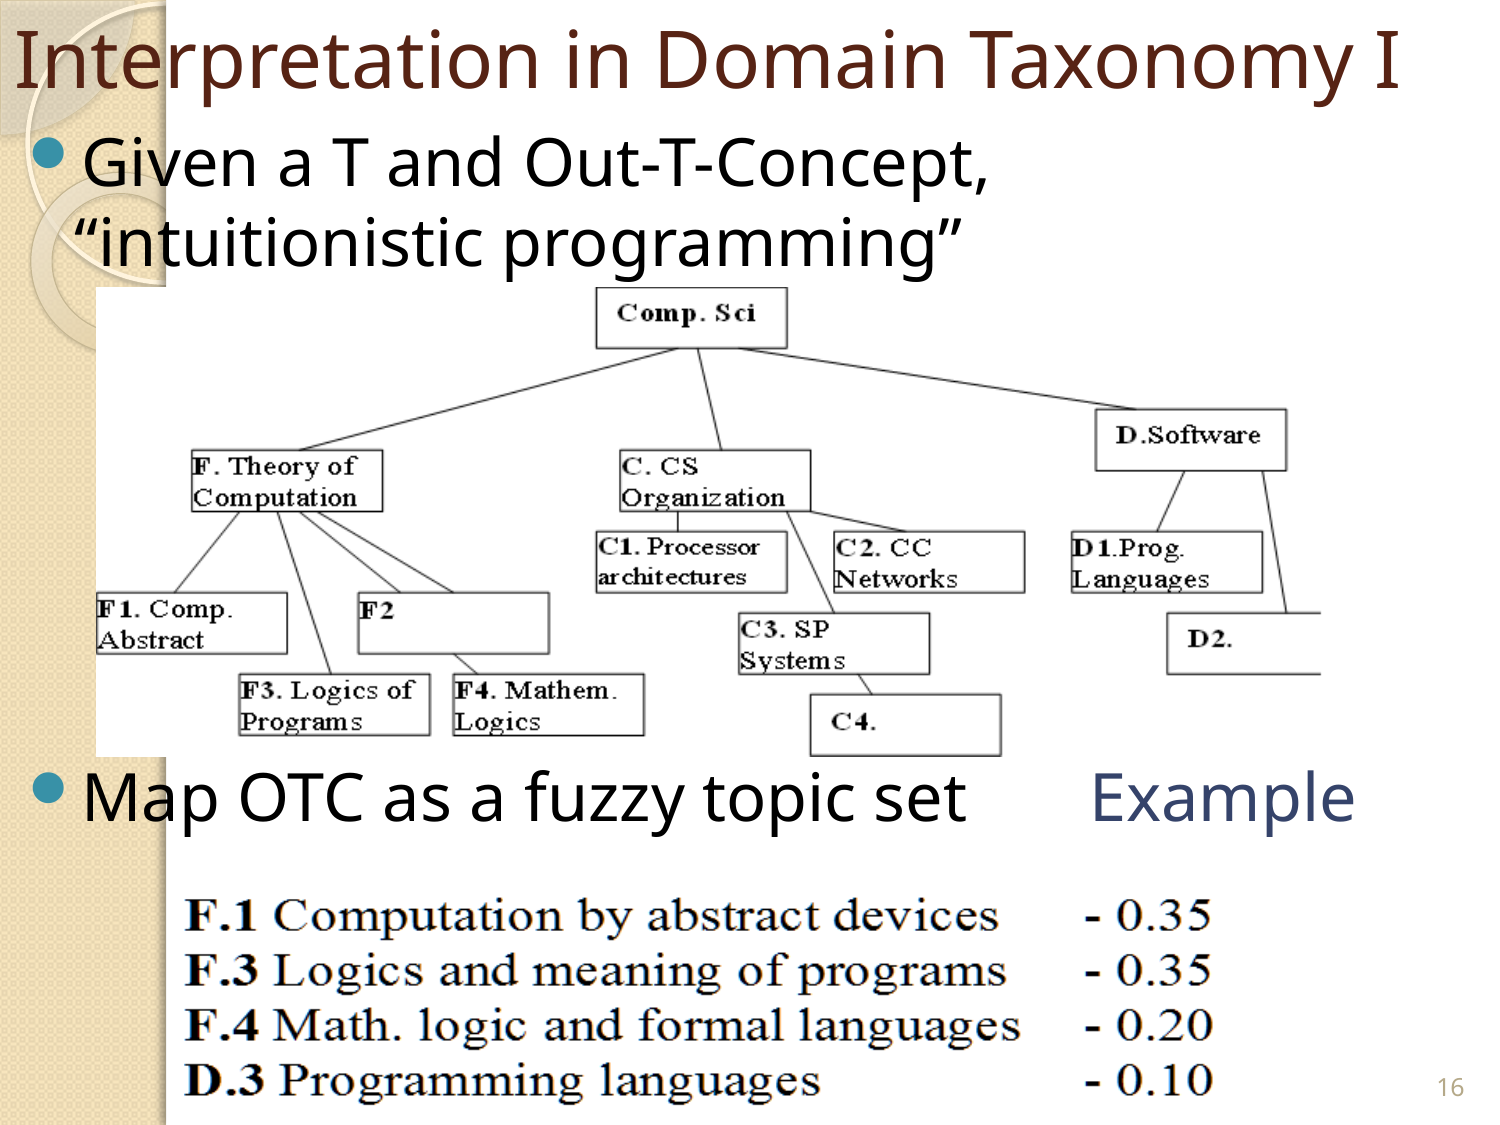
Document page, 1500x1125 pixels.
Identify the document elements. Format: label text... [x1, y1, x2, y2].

list Given a T and Out-T-Concept, “intuitionistic programming” Map OTC as a fuzzy topic set Example [0, 112, 1500, 1125]
title Interpretation in Domain Taxonomy I [0, 0, 1425, 112]
picture [183, 887, 1305, 1113]
picture [95, 287, 1405, 757]
slide_number 16 [1413, 1034, 1488, 1113]
